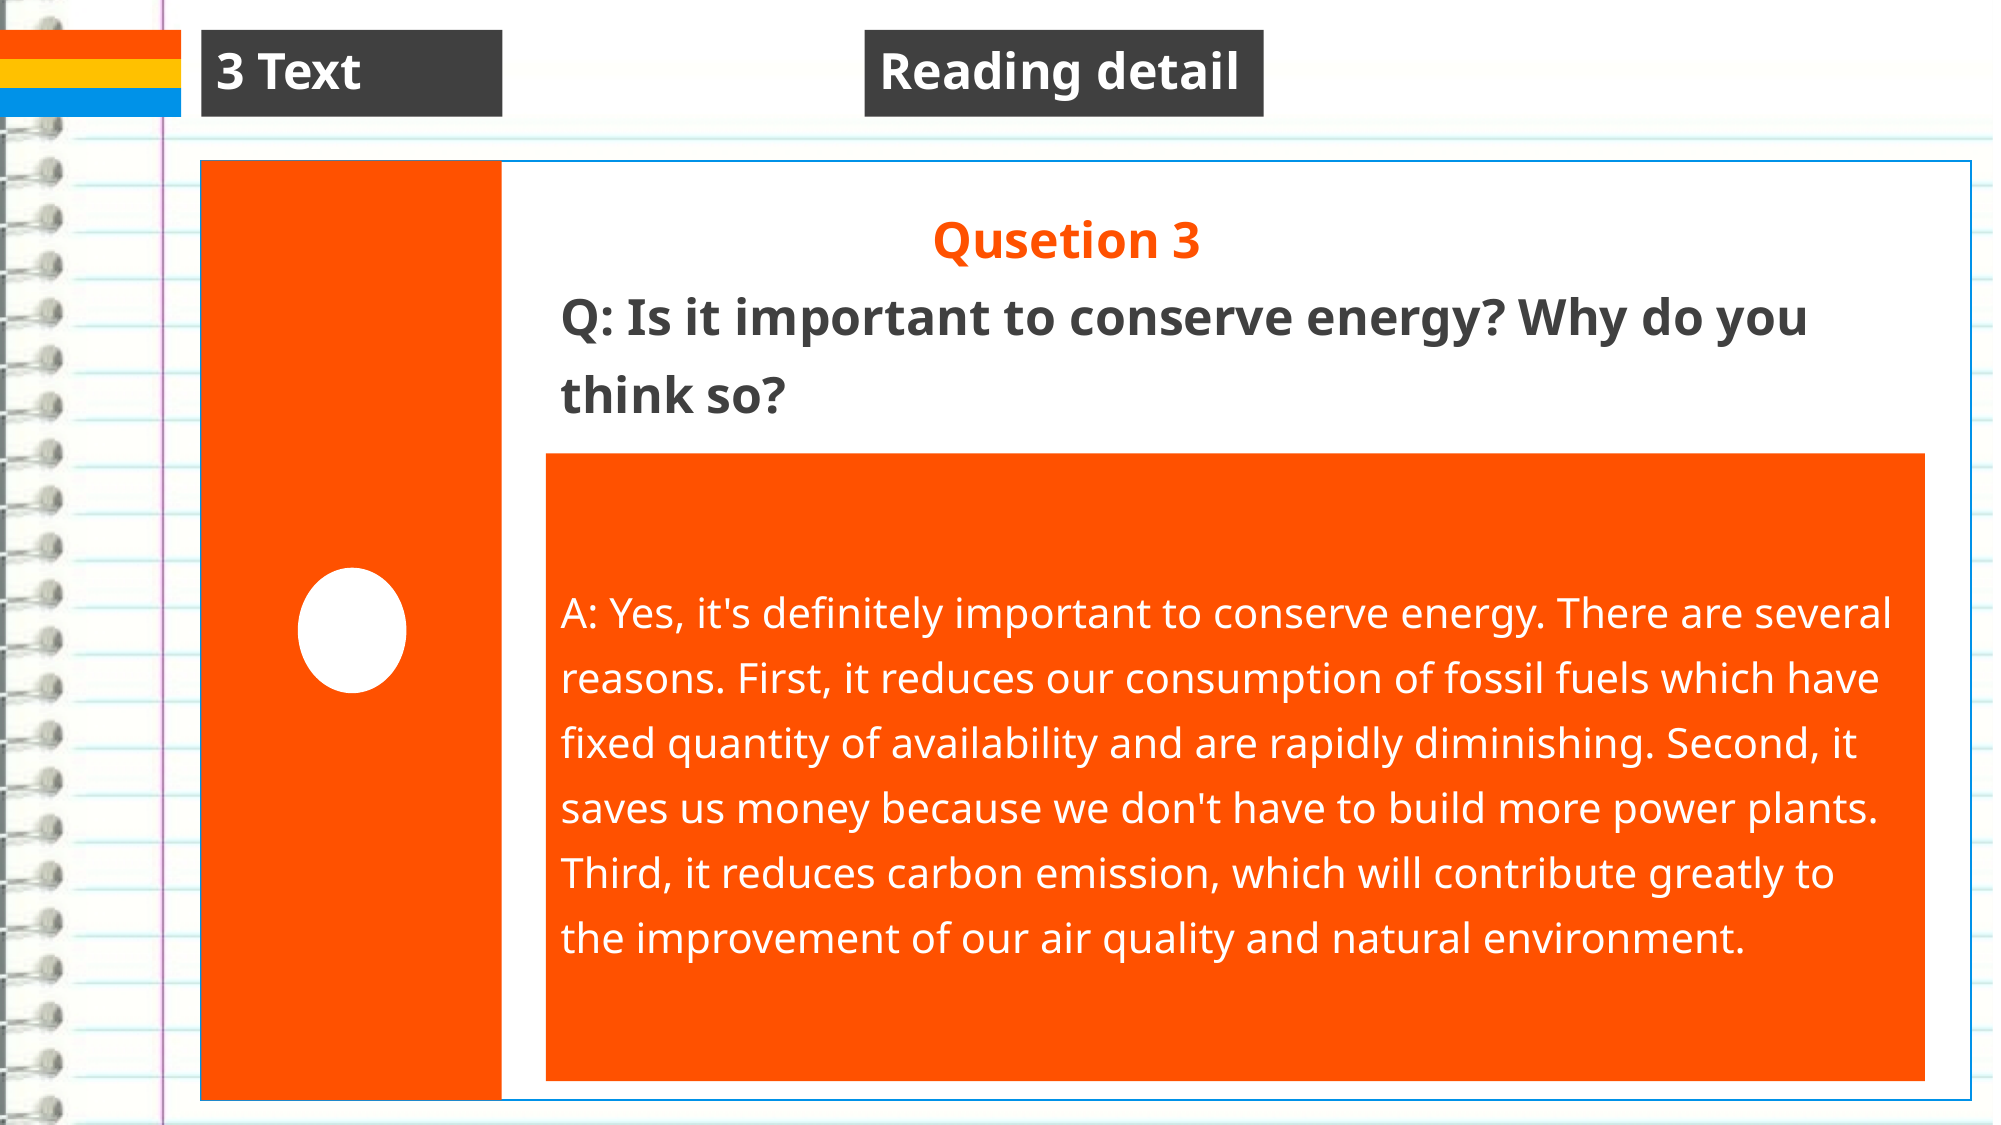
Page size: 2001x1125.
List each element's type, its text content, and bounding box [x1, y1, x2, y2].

list 3 Text [200, 29, 503, 118]
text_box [201, 160, 1971, 1101]
text_box Reading detail [864, 29, 1264, 117]
picture [0, 0, 2001, 1125]
